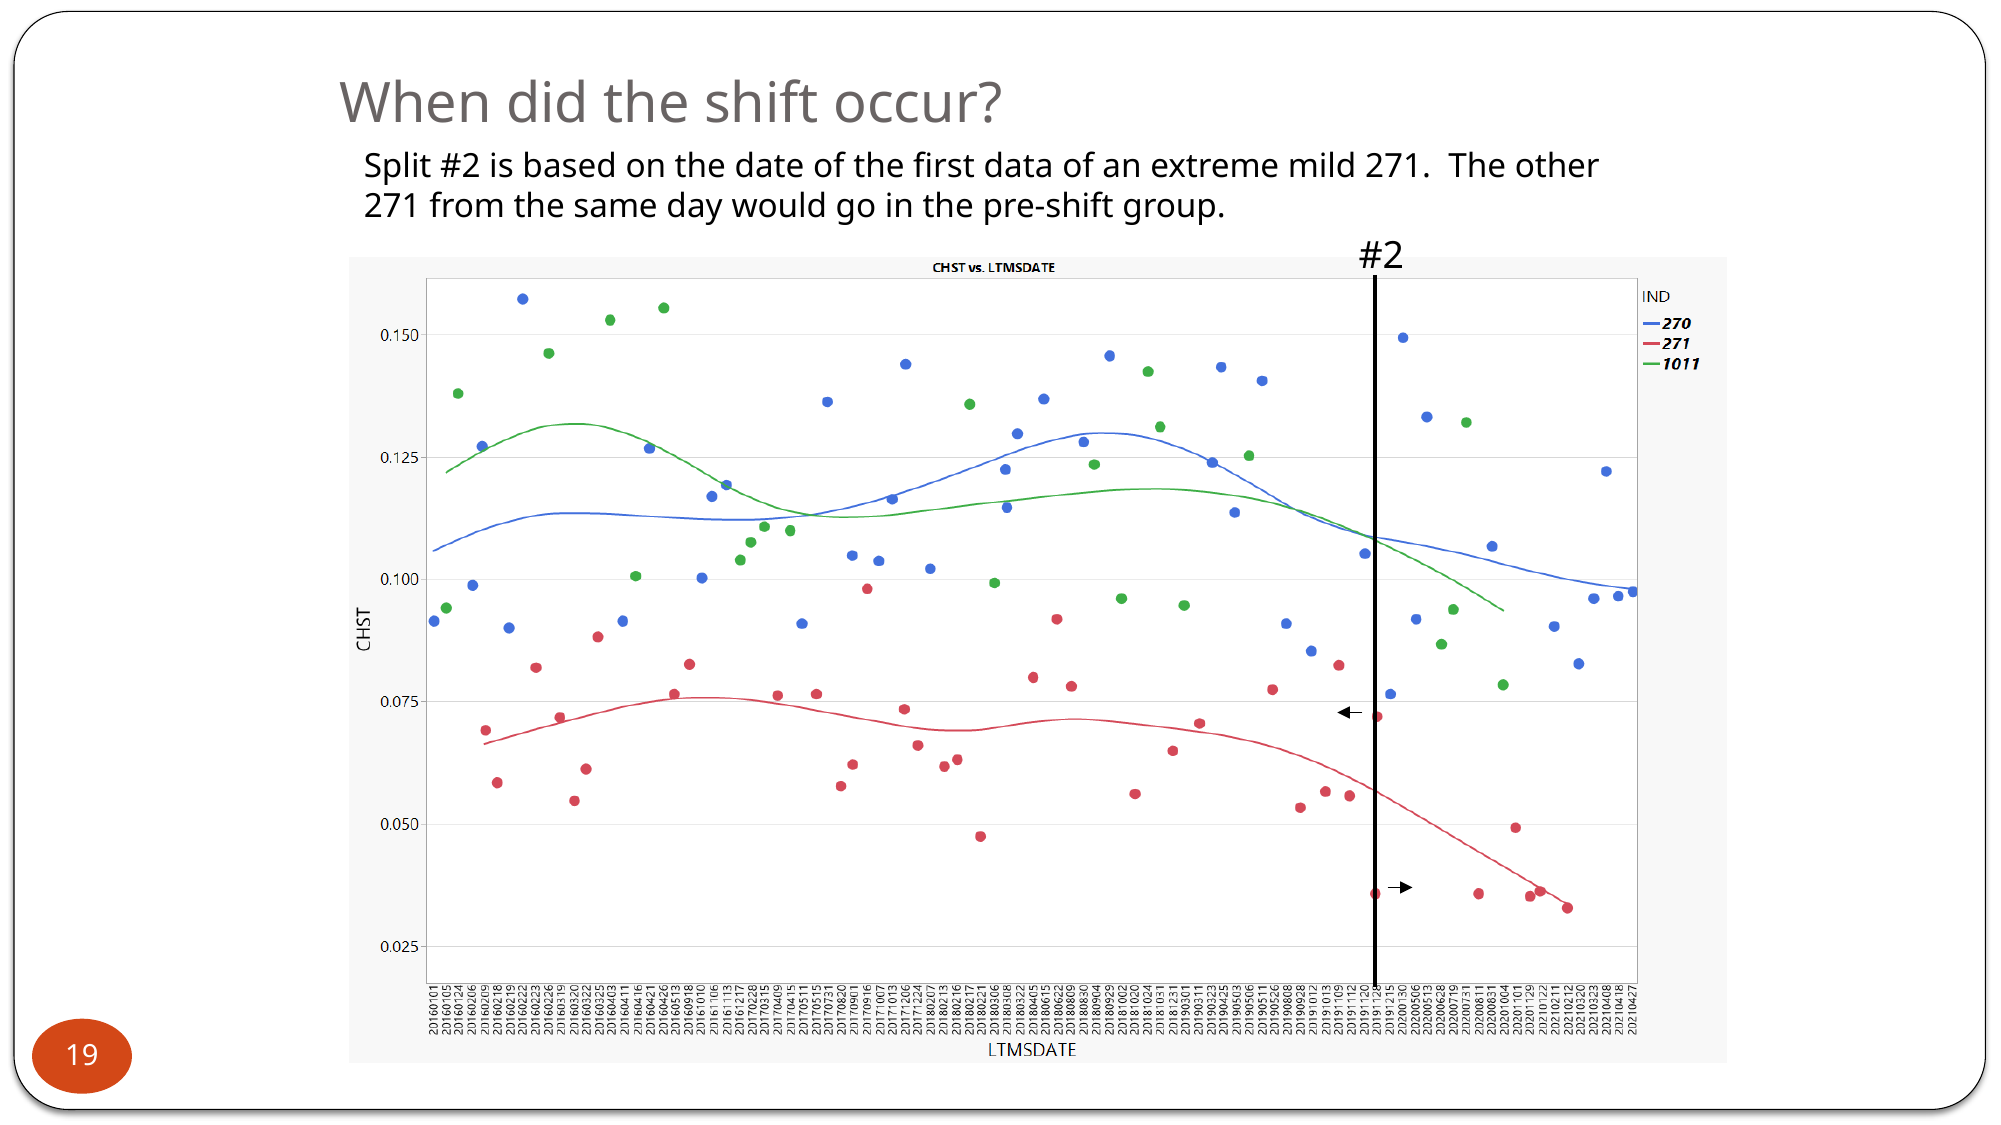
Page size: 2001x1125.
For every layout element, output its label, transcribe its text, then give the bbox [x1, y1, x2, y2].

text_box #2 [1343, 224, 1432, 255]
slide_number 19 [32, 1018, 132, 1094]
title When did the shift occur? [324, 57, 1600, 200]
text_box Split #2 is based on the date of the first data of an extreme mild 271. The other 271 from the same day would go in the pre-shift group. [349, 136, 1649, 232]
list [348, 257, 1727, 1063]
